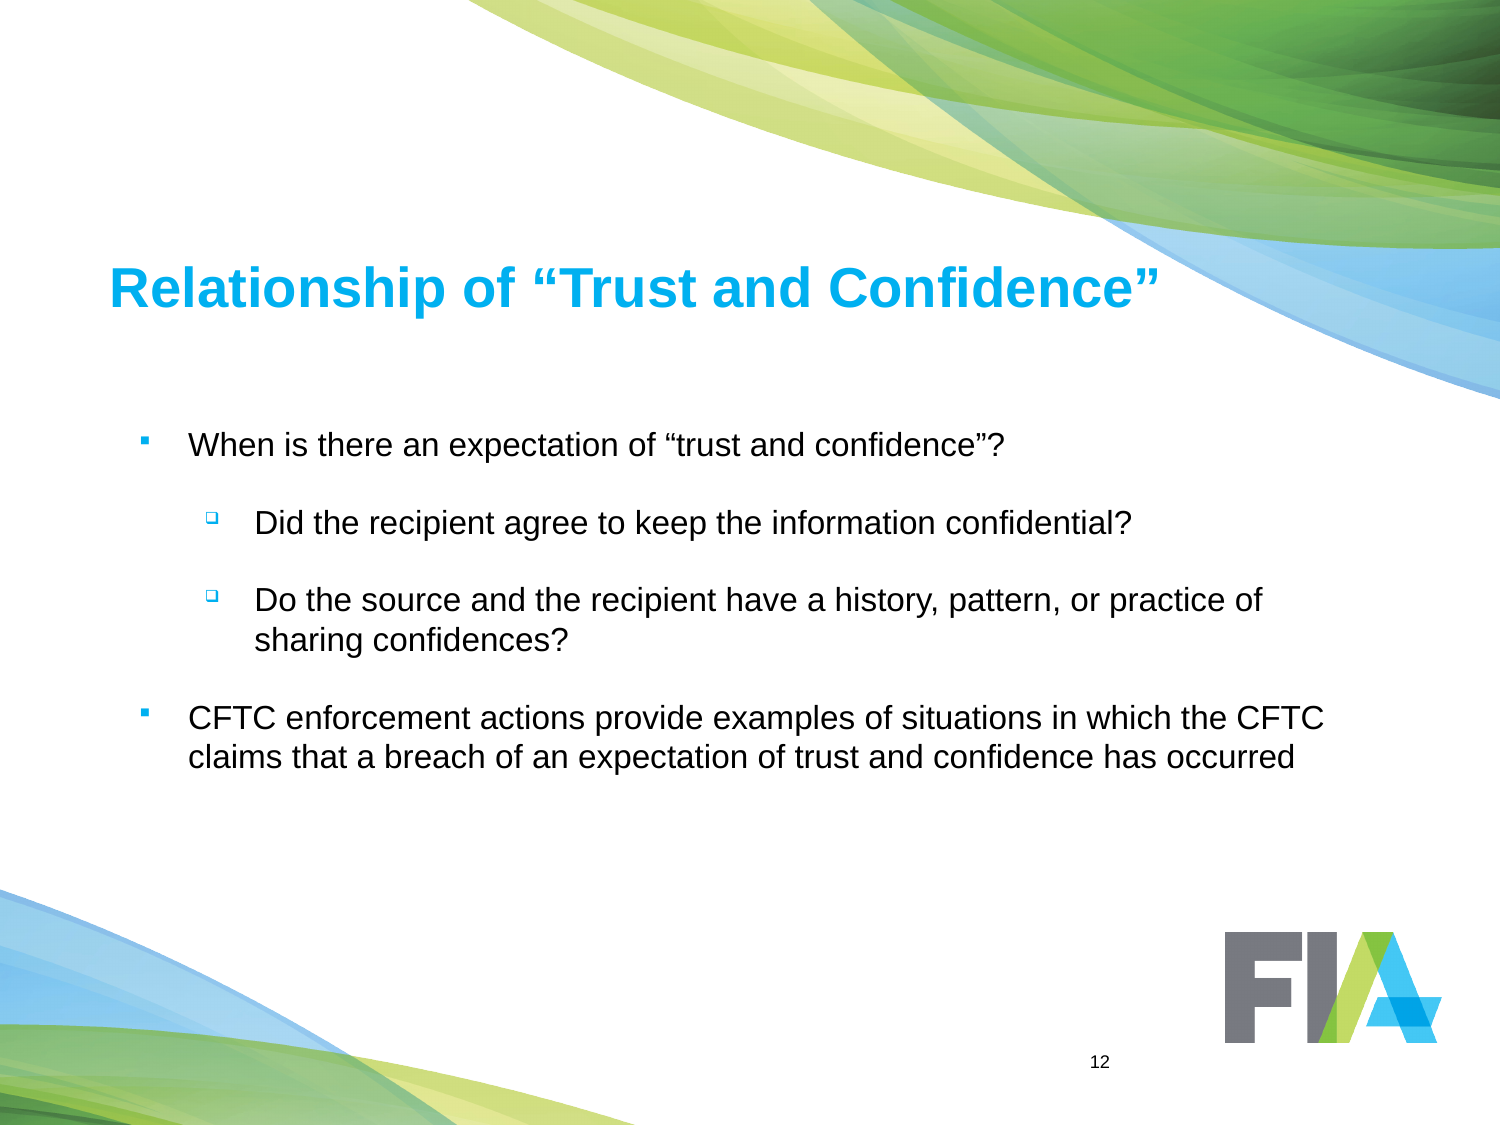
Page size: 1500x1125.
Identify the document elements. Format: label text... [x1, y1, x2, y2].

picture [0, 693, 1023, 1125]
picture [1225, 932, 1442, 1043]
slide_number 12 [1075, 1042, 1425, 1103]
title Relationship of “Trust and Confidence” [95, 243, 1342, 341]
picture [430, 0, 1500, 580]
list When is there an expectation of “trust and confidence”? Did the recipient agree to keep the information confidential? Do the source and the recipient have a history, pattern, or practice of sharing confidences? CFTC enforcement actions provide examples of situations in which the CFTC claims that a breach of an expectation of trust and confidence has occurred [123, 416, 1357, 988]
